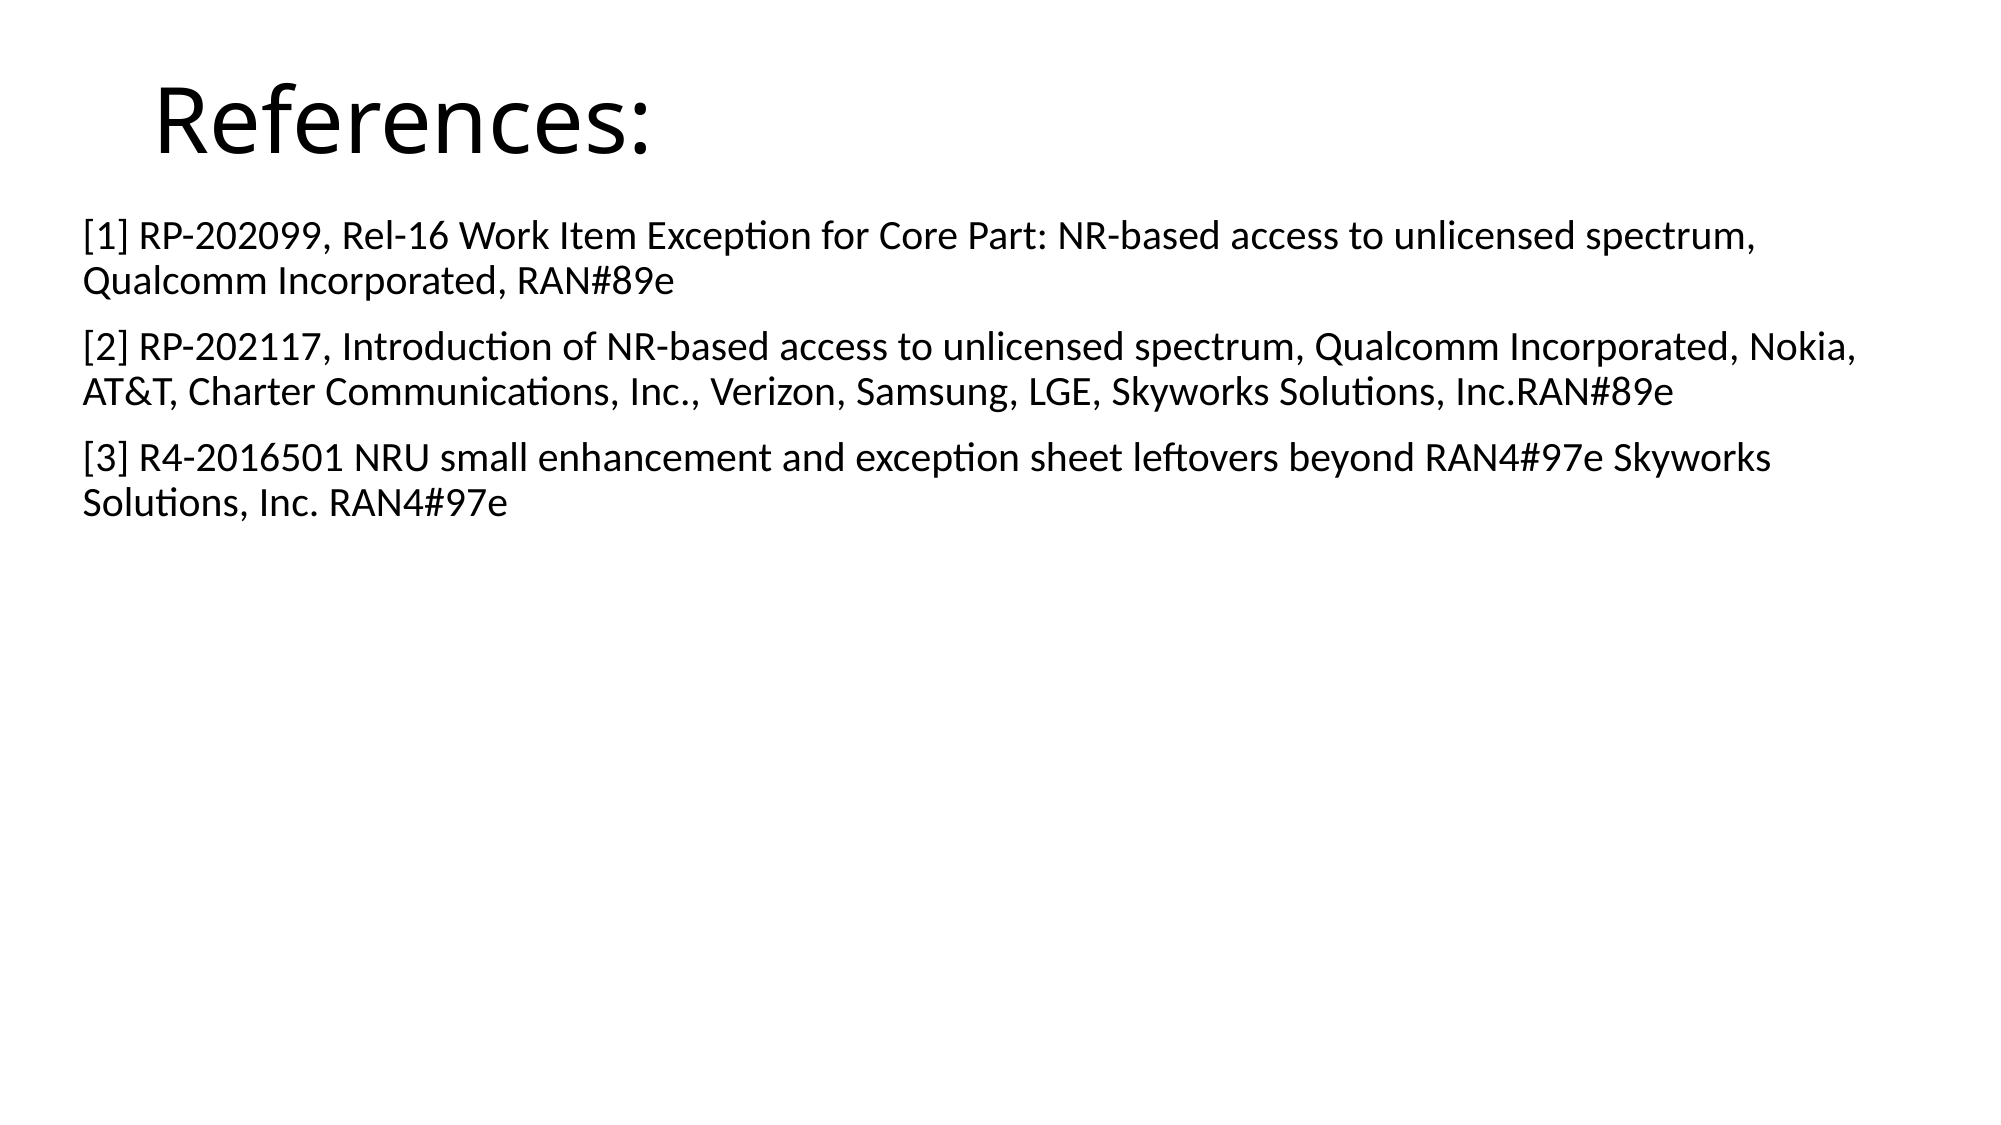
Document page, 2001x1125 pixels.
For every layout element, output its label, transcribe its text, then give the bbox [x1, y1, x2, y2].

title References: [137, 59, 1863, 188]
list [1] RP-202099, Rel-16 Work Item Exception for Core Part: NR-based access to unlicensed spectrum, Qualcomm Incorporated, RAN#89e [2] RP-202117, Introduction of NR-based access to unlicensed spectrum, Qualcomm Incorporated, Nokia, AT&T, Charter Communications, Inc., Verizon, Samsung, LGE, Skyworks Solutions, Inc.RAN#89e [3] R4-2016501 NRU small enhancement and exception sheet leftovers beyond RAN4#97e Skyworks Solutions, Inc. RAN4#97e [67, 205, 1950, 1014]
